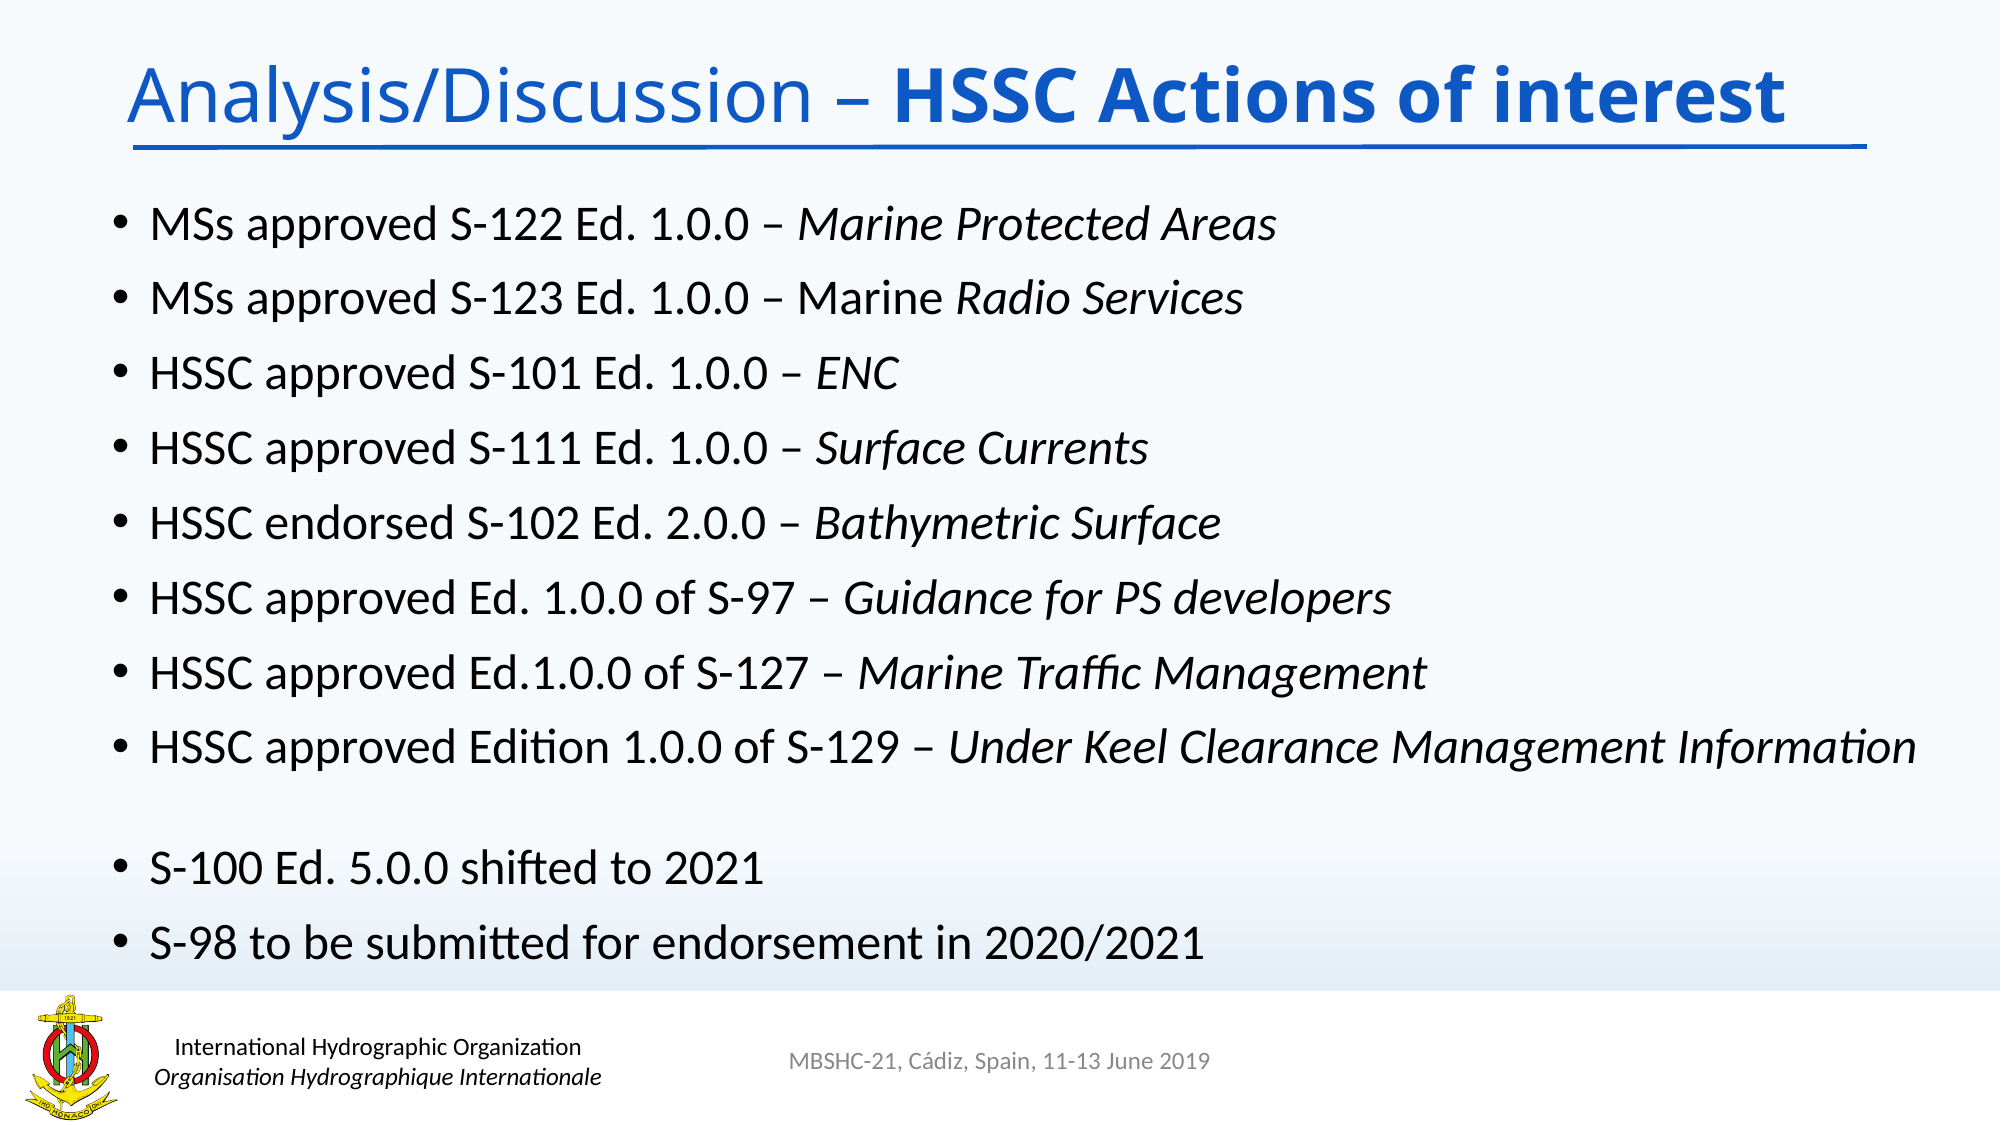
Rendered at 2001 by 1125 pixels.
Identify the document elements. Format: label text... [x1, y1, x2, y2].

picture [17, 990, 122, 1125]
text_box MBSHC-21, Cádiz, Spain, 11-13 June 2019 [662, 1036, 1338, 1082]
list MSs approved S-122 Ed. 1.0.0 – Marine Protected Areas MSs approved S-123 Ed. 1.0.0 – Marine Radio Services HSSC approved S-101 Ed. 1.0.0 – ENC HSSC approved S-111 Ed. 1.0.0 – Surface Currents HSSC endorsed S-102 Ed. 2.0.0 – Bathymetric Surface HSSC approved Ed. 1.0.0 of S-97 – Guidance for PS developers HSSC approved Ed.1.0.0 of S-127 – Marine Traffic Management HSSC approved Edition 1.0.0 of S-129 – Under Keel Clearance Management Information S-100 Ed. 5.0.0 shifted to 2021 S-98 to be submitted for endorsement in 2020/2021 [103, 189, 1944, 934]
title Analysis/Discussion – HSSC Actions of interest [119, 45, 1888, 151]
